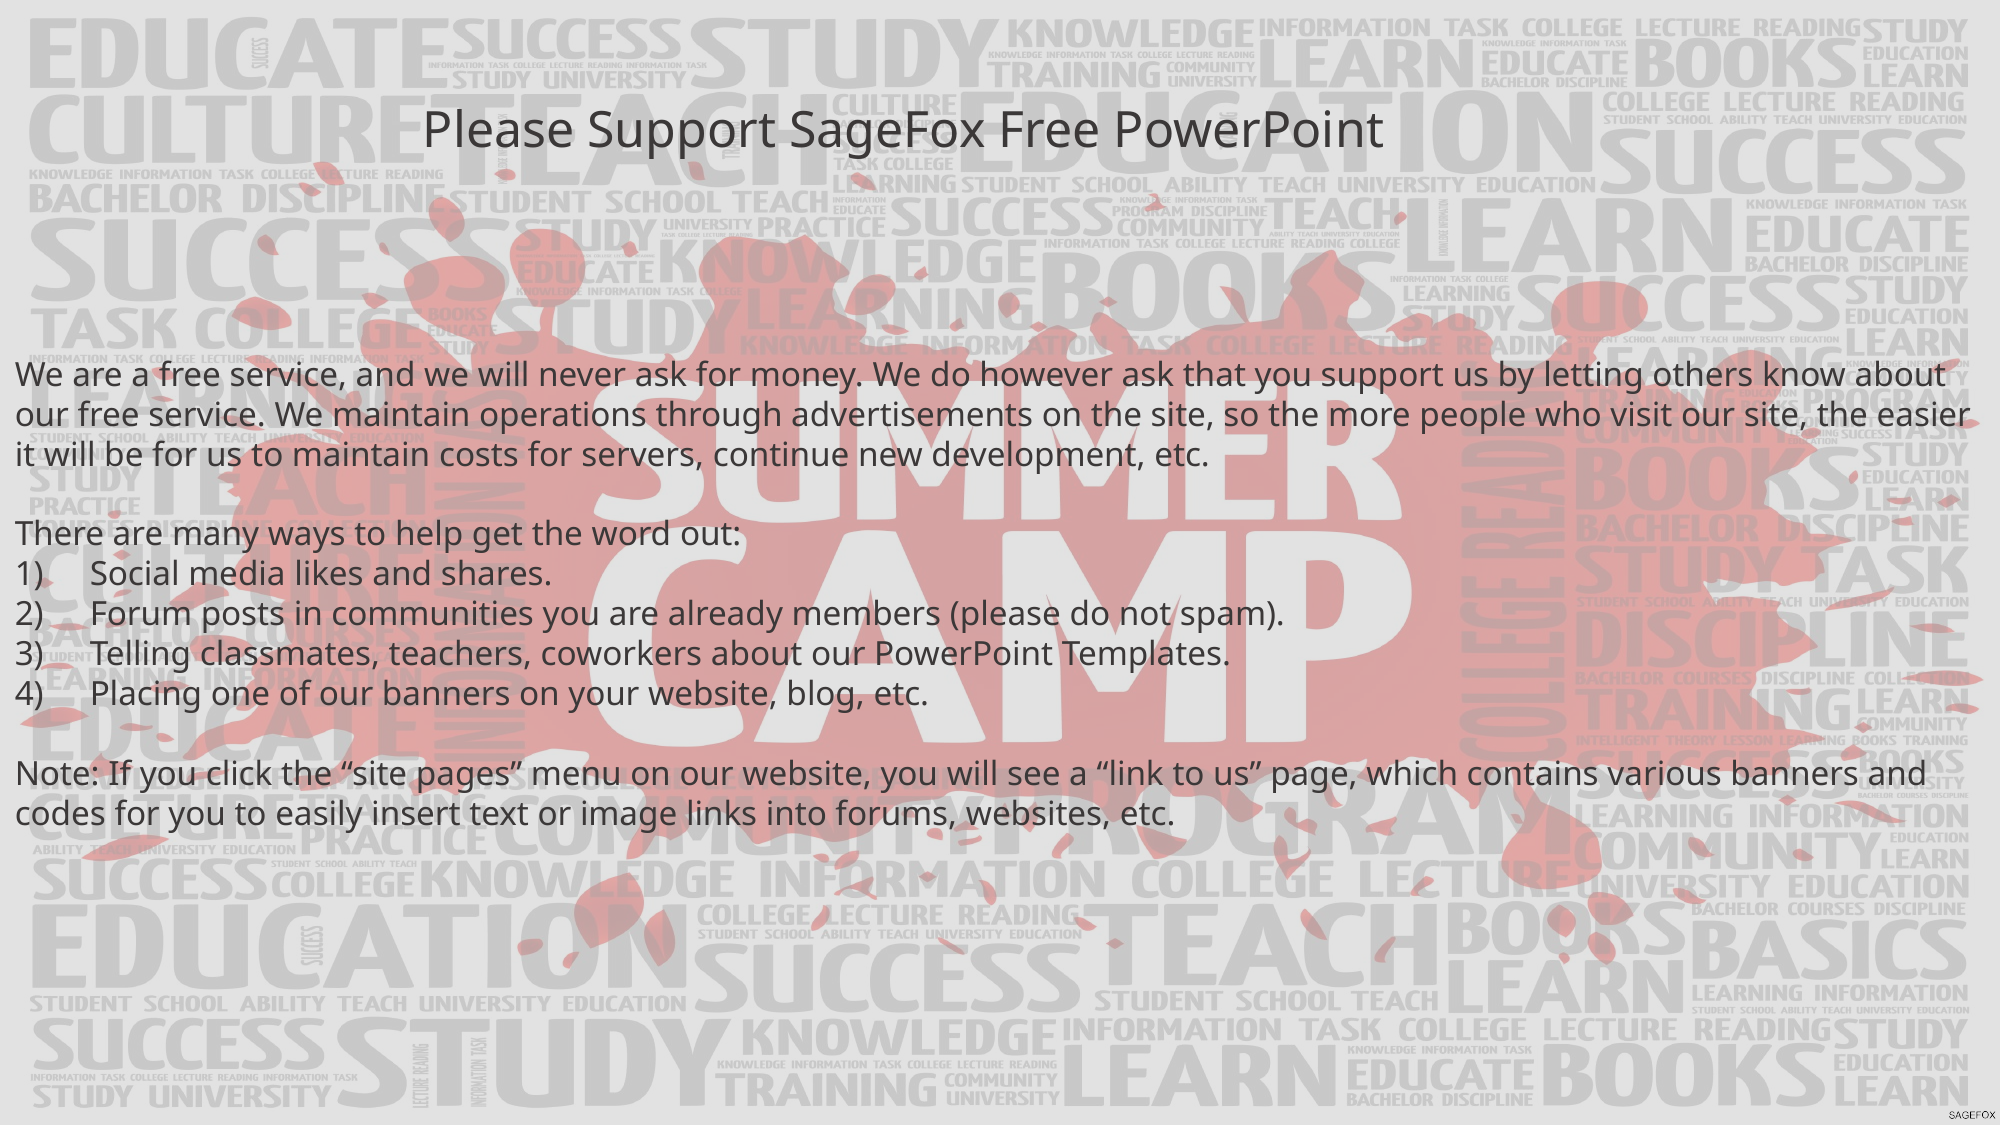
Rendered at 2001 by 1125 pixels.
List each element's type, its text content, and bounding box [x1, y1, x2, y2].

title Please Support SageFox Free PowerPoint [363, 72, 1444, 190]
text_box We are a free service, and we will never ask for money. We do however ask that you support us by letting others know about our free service. We maintain operations through advertisements on the site, so the more people who visit our site, the easier it will be for us to maintain costs for servers, continue new development, etc. There are many ways to help get the word out: Social media likes and shares. Forum posts in communities you are already members (please do not spam). Telling classmates, teachers, coworkers about our PowerPoint Templates. Placing one of our banners on your website, blog, etc. Note: If you click the “site pages” menu on our website, you will see a “link to us” page, which contains various banners and codes for you to easily insert text or image links into forums, websites, etc. [0, 0, 2000, 1125]
